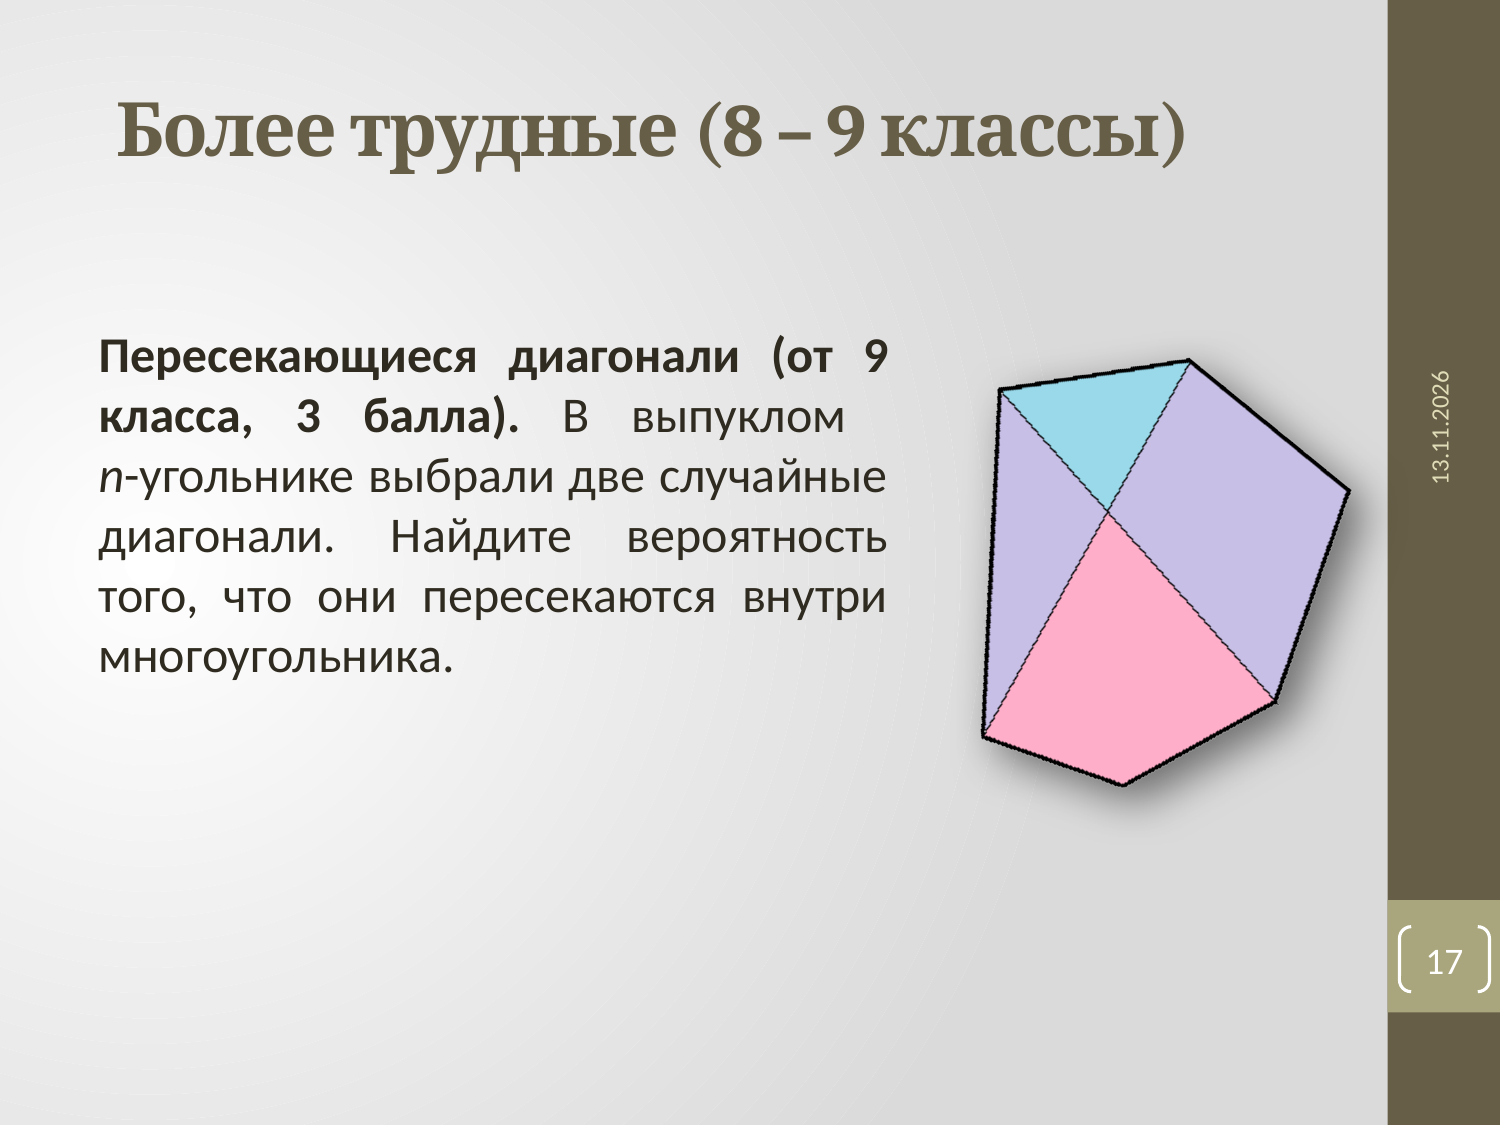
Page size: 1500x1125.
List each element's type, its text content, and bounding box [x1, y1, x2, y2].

text_box Пересекающиеся диагонали (от 9 класса, 3 балла). В выпуклом n-угольнике выбрали две случайные диагонали. Найдите вероятность того, что они пересекаются внутри многоугольника. [64, 314, 904, 823]
picture [865, 225, 1454, 903]
slide_number 17 [1397, 925, 1492, 994]
title Более трудные (8 – 9 классы) [100, 56, 1331, 197]
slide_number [1408, 100, 1469, 484]
